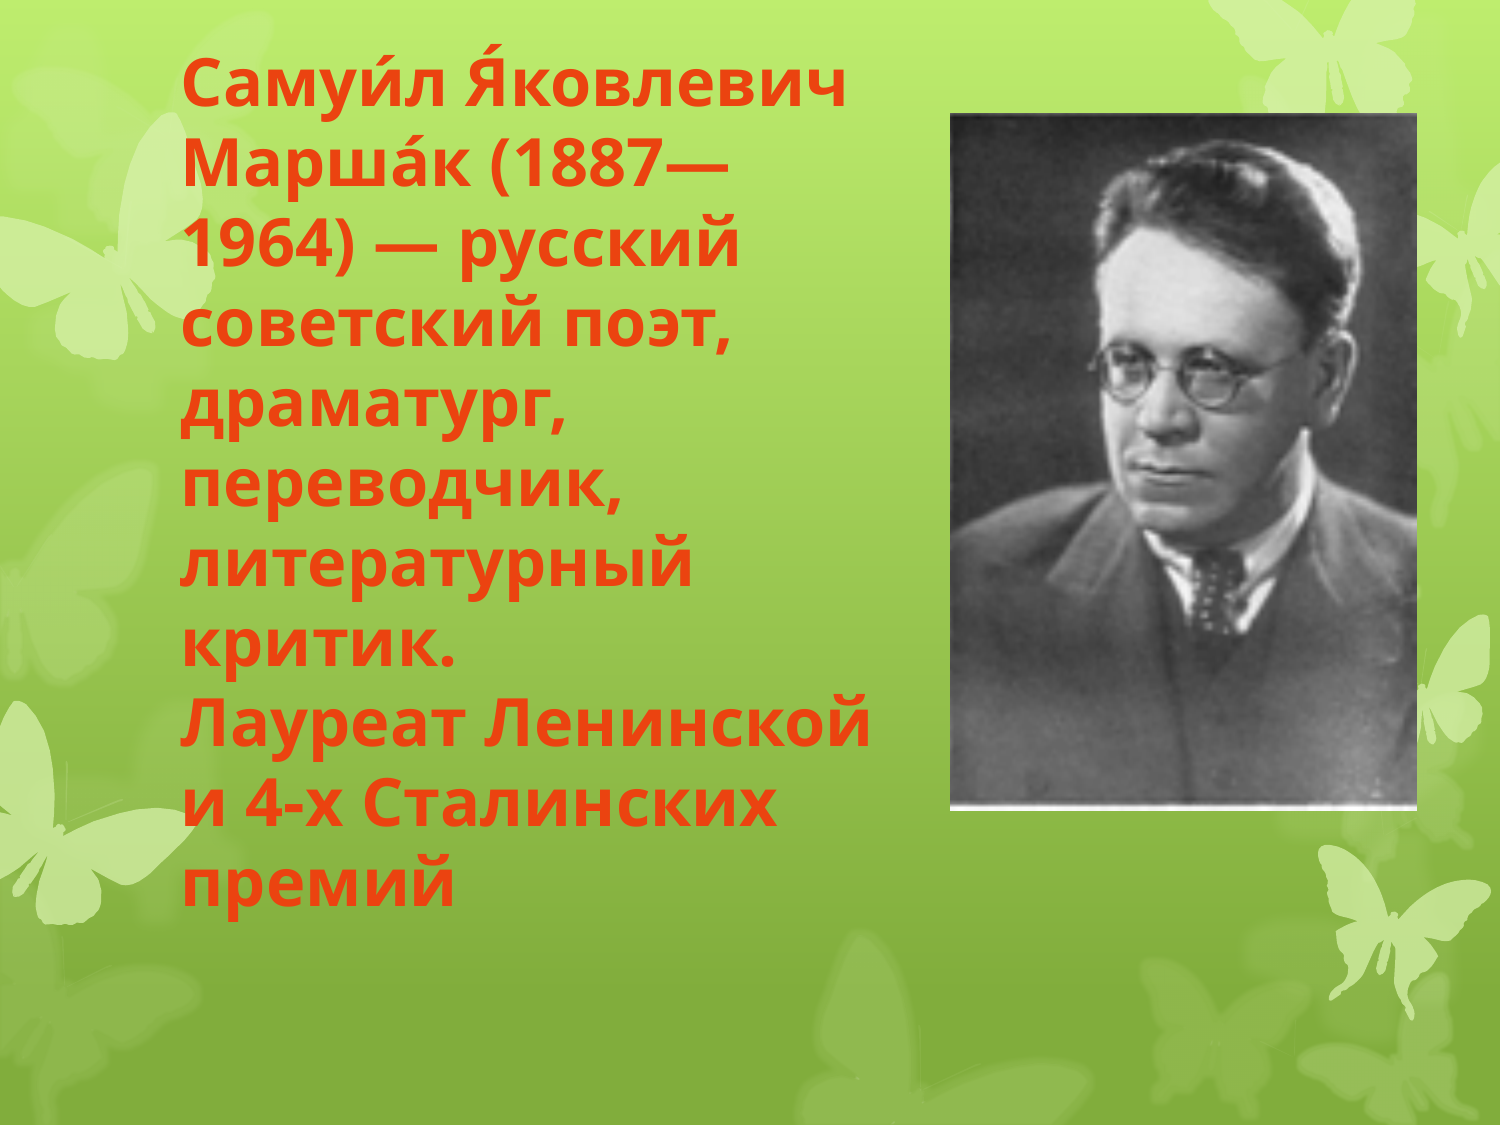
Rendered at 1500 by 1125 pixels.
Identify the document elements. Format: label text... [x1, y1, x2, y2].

title Самуи́л Я́ковлевич Марша́к (1887—1964) — русский советский поэт, драматург, переводчик, литературный критик. Лауреат Ленинской и 4-х Сталинских премий [165, 110, 916, 929]
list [950, 113, 1418, 812]
